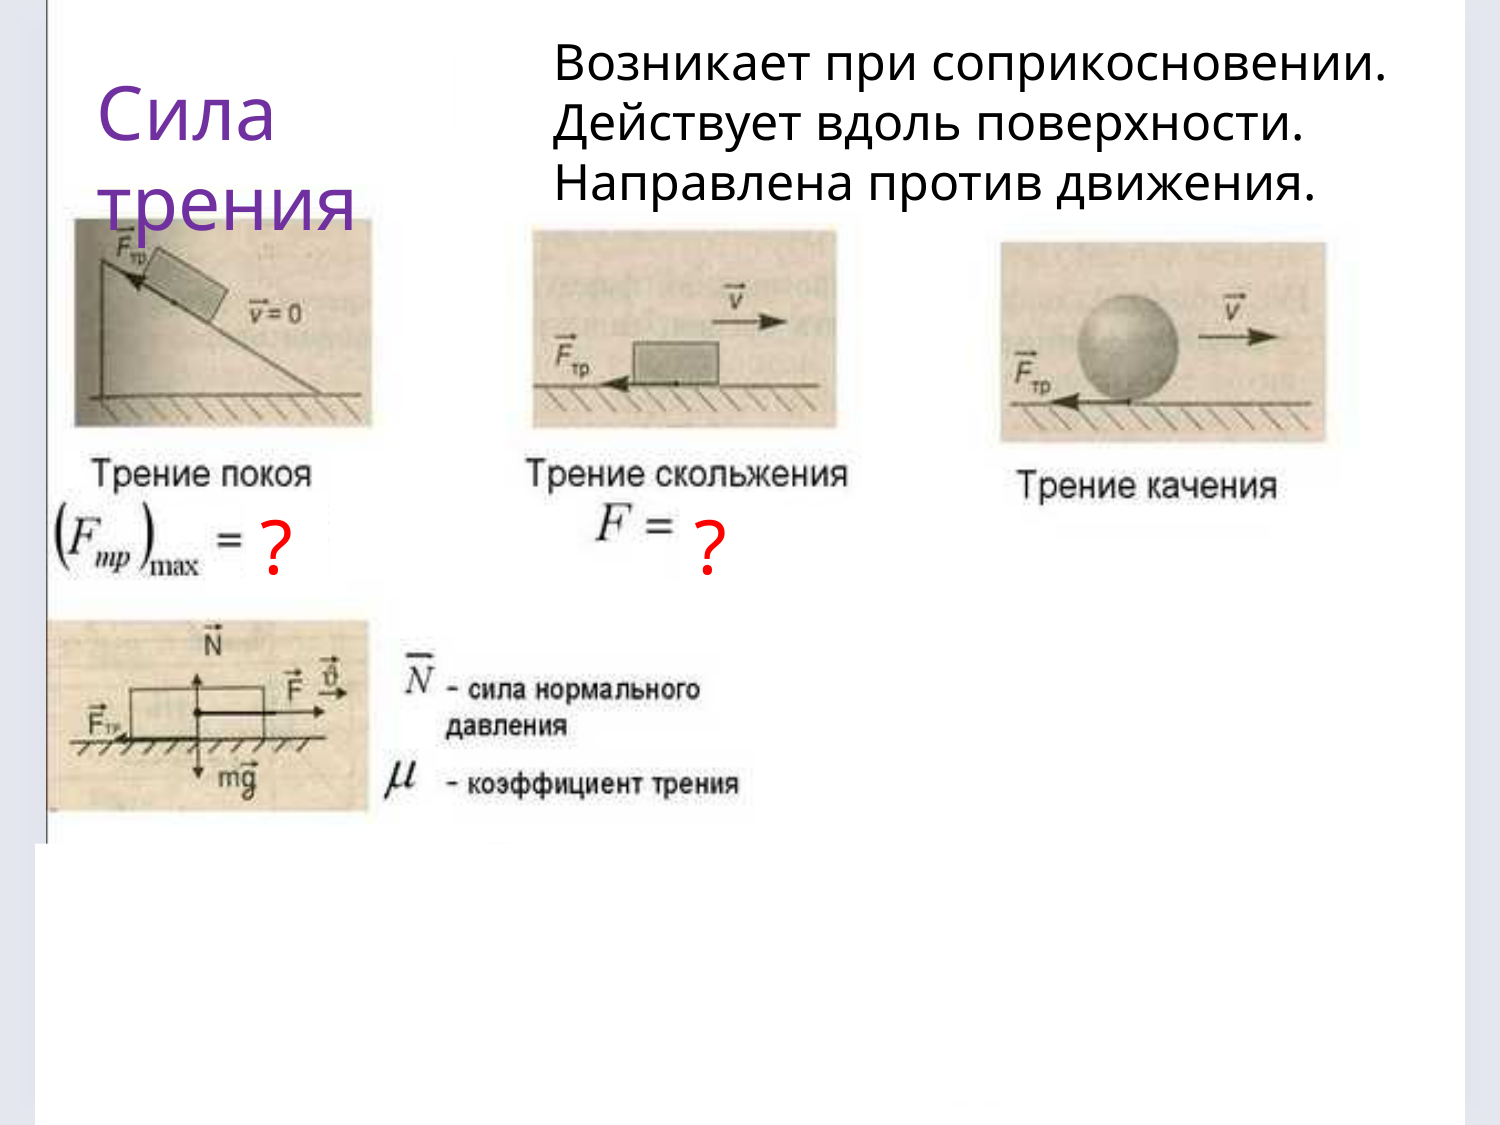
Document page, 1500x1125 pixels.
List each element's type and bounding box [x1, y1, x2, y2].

picture [46, 0, 1466, 1125]
text_box [34, 842, 40, 1125]
